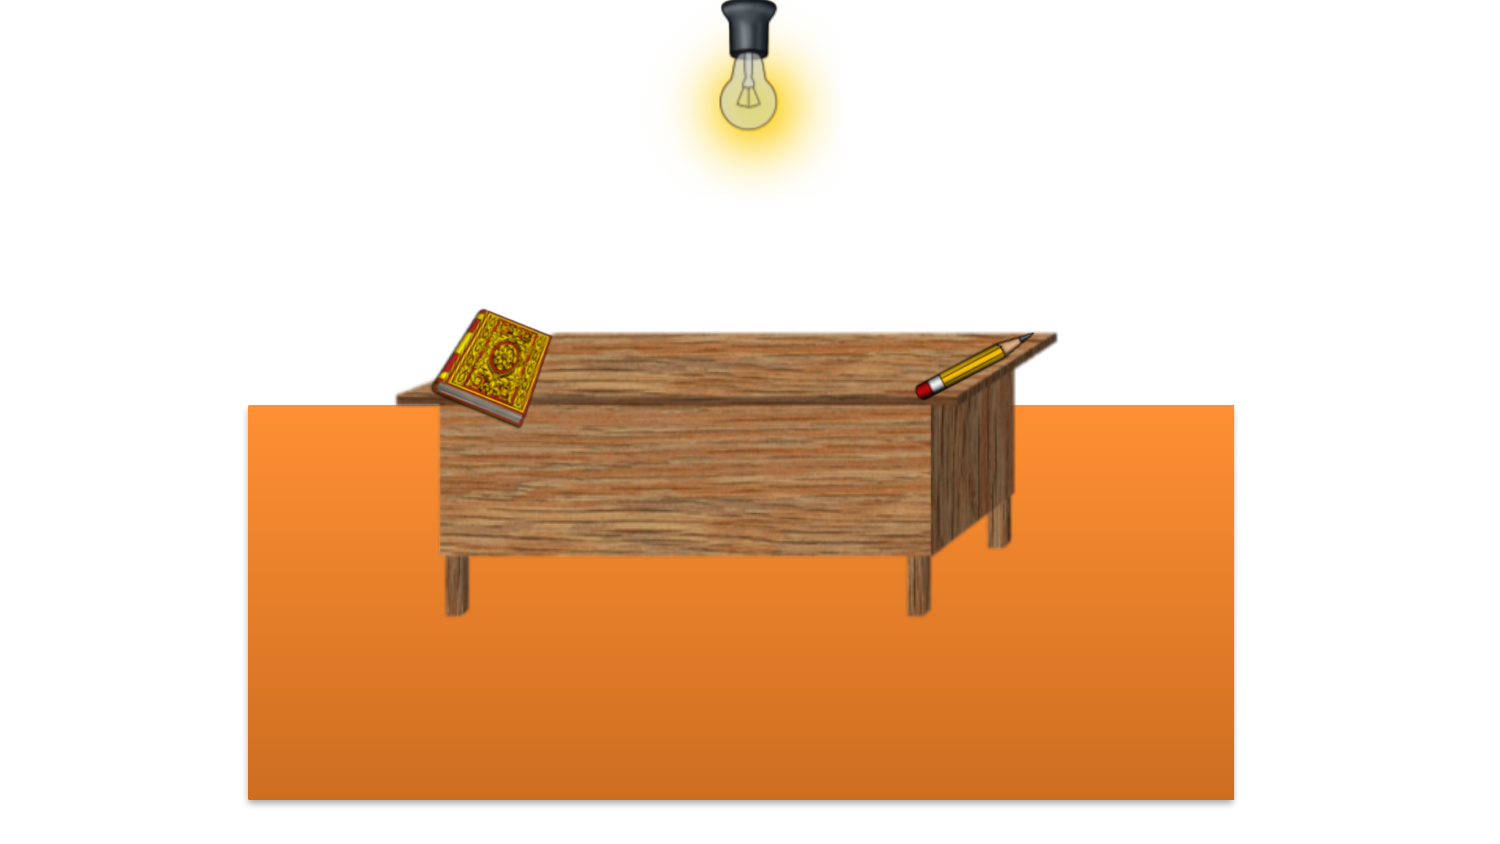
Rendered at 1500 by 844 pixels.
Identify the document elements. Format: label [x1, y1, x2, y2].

text_box [248, 405, 1235, 800]
picture [642, 0, 840, 198]
picture [390, 291, 1095, 661]
